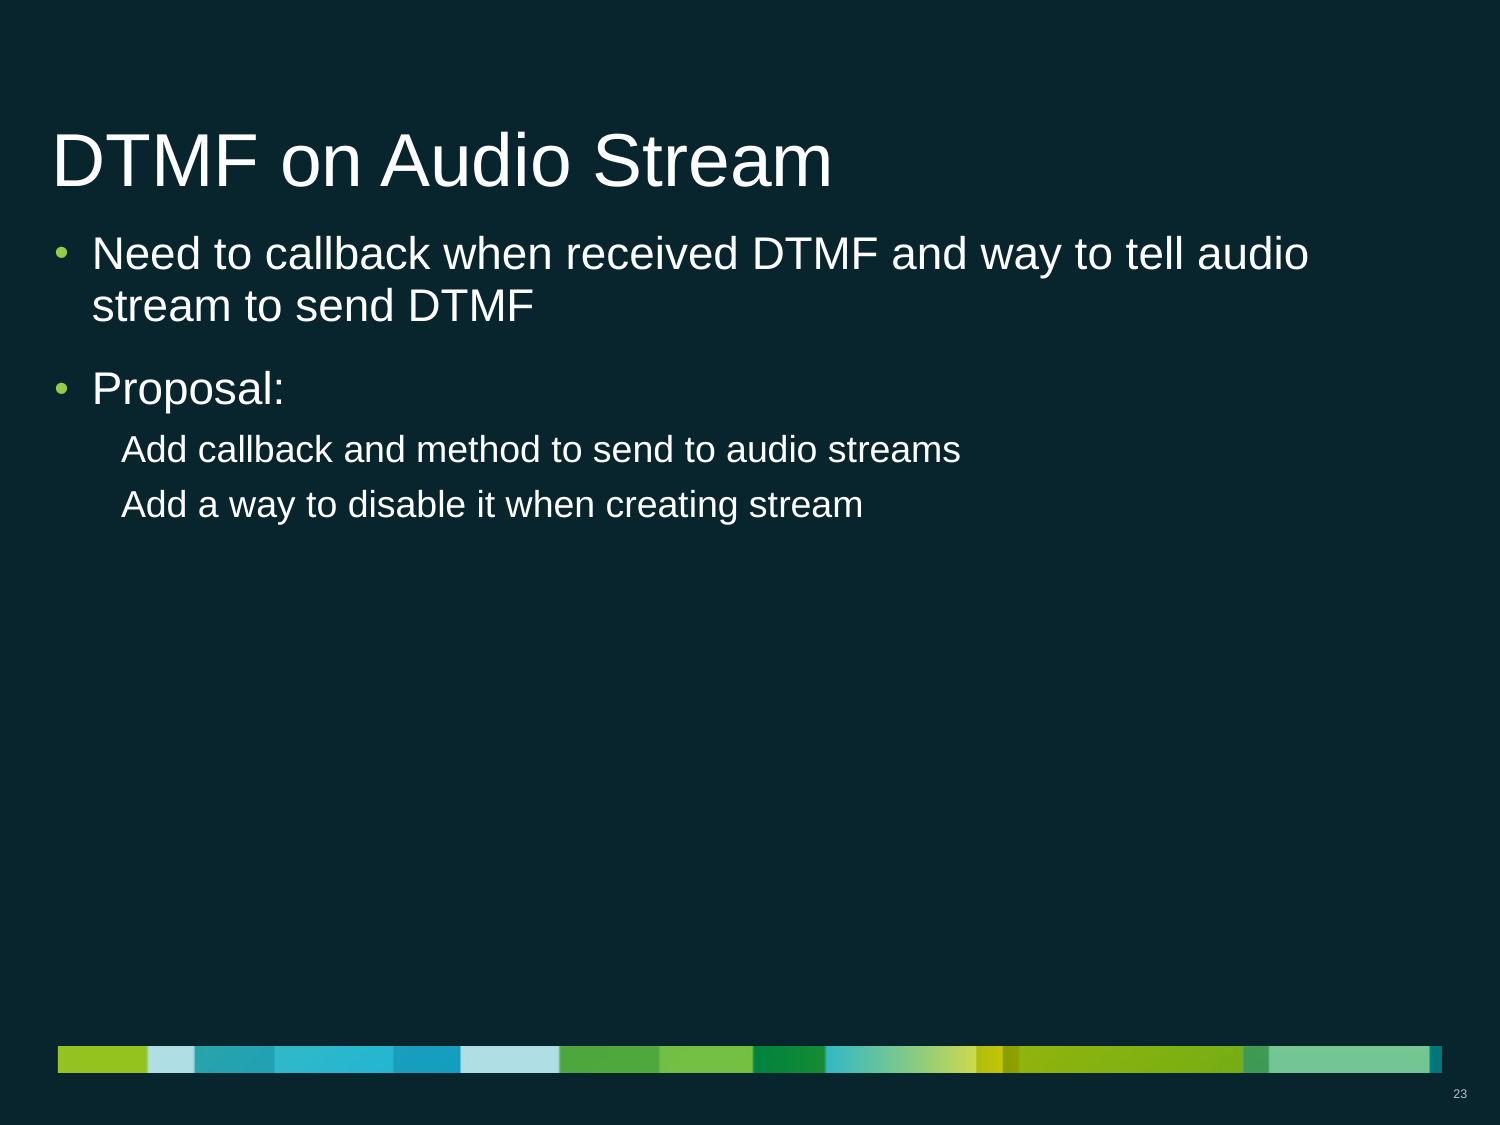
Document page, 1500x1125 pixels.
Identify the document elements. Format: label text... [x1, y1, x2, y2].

list Need to callback when received DTMF and way to tell audio stream to send DTMF Proposal: Add callback and method to send to audio streams Add a way to disable it when creating stream [39, 220, 1447, 1035]
title DTMF on Audio Stream [37, 70, 1447, 209]
picture [57, 1046, 1442, 1073]
